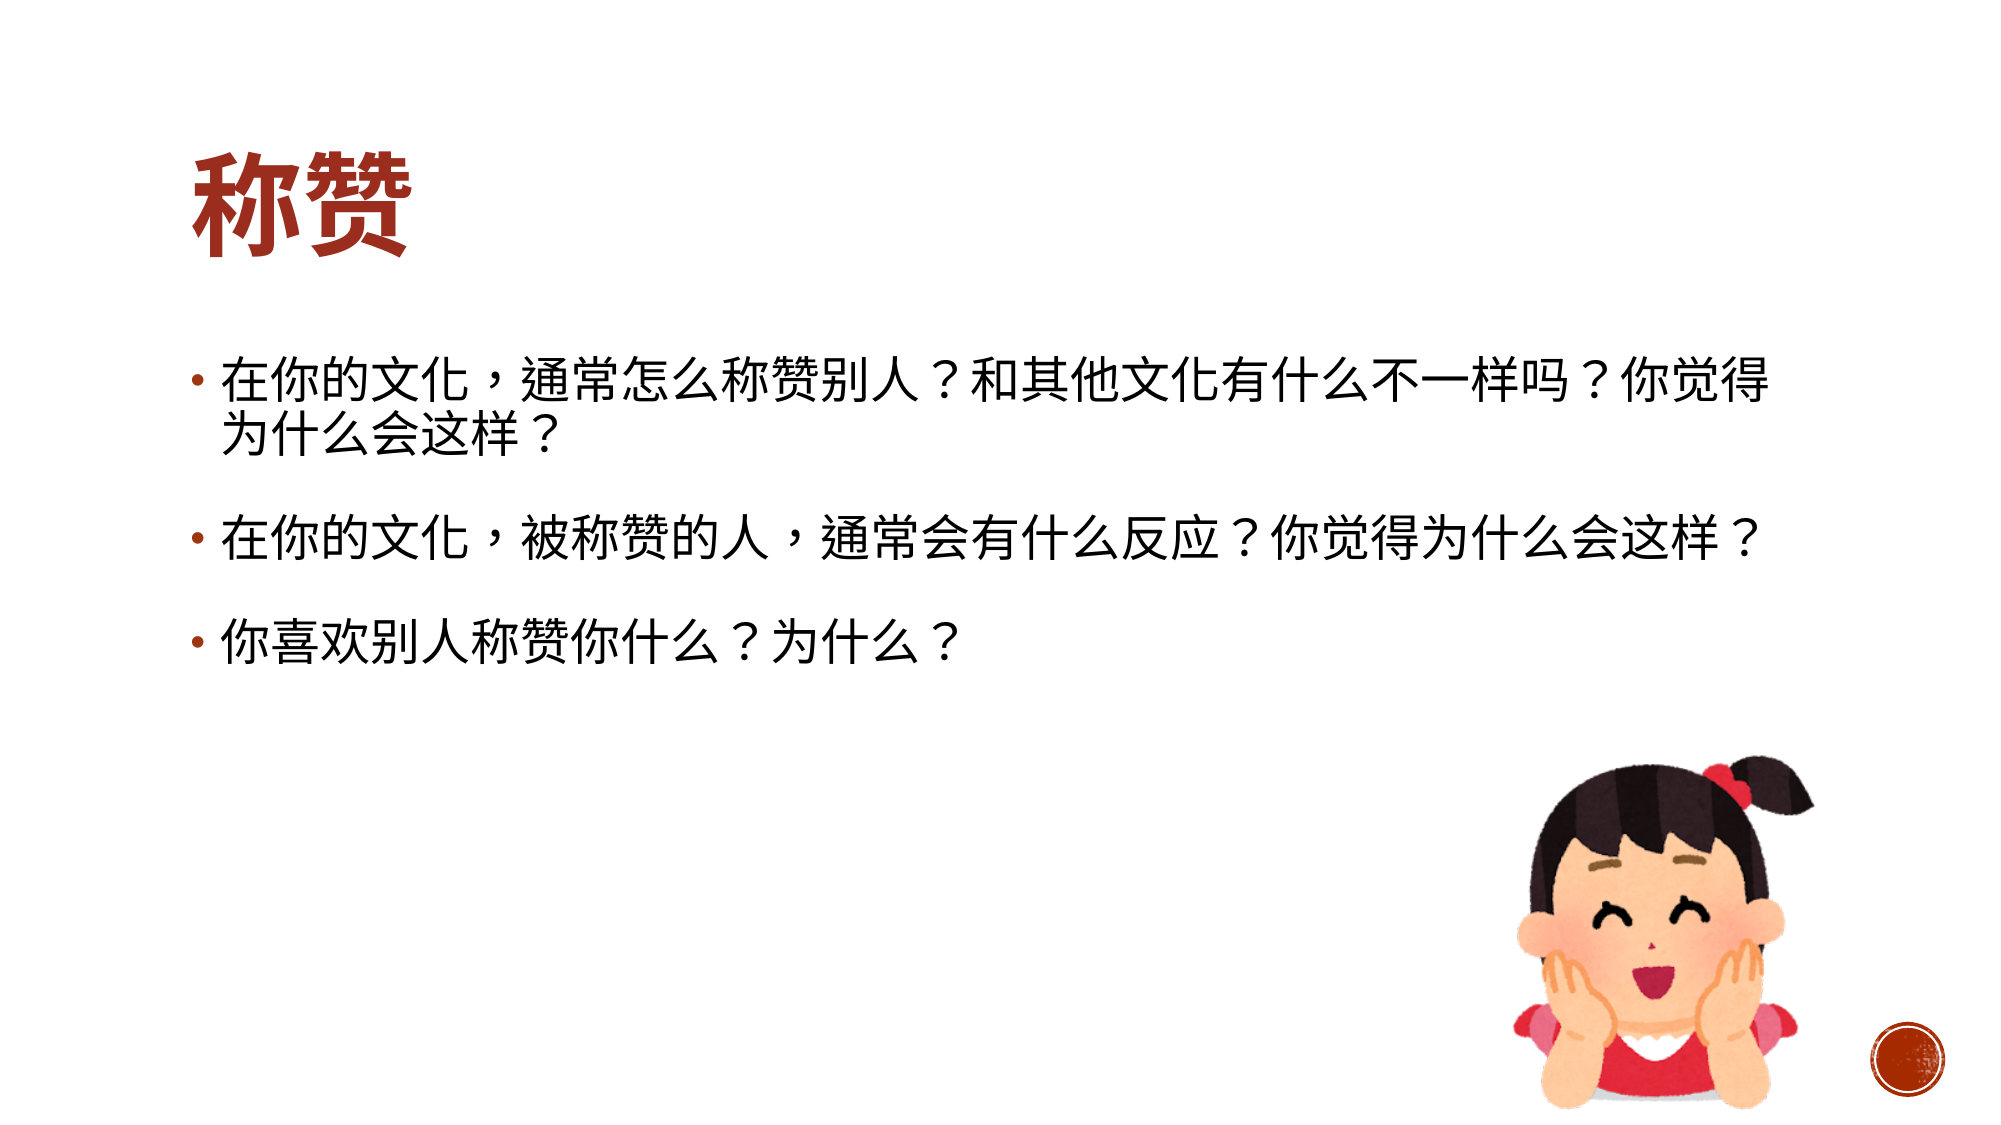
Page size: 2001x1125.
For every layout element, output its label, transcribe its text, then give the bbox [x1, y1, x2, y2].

list 在你的文化，通常怎么称赞别人？和其他文化有什么不一样吗？你觉得为什么会这样？ 在你的文化，被称赞的人，通常会有什么反应？你觉得为什么会这样？ 你喜欢别人称赞你什么？为什么？ [175, 348, 1826, 1013]
picture [1489, 752, 1825, 1125]
title 称赞 [175, 79, 1826, 344]
